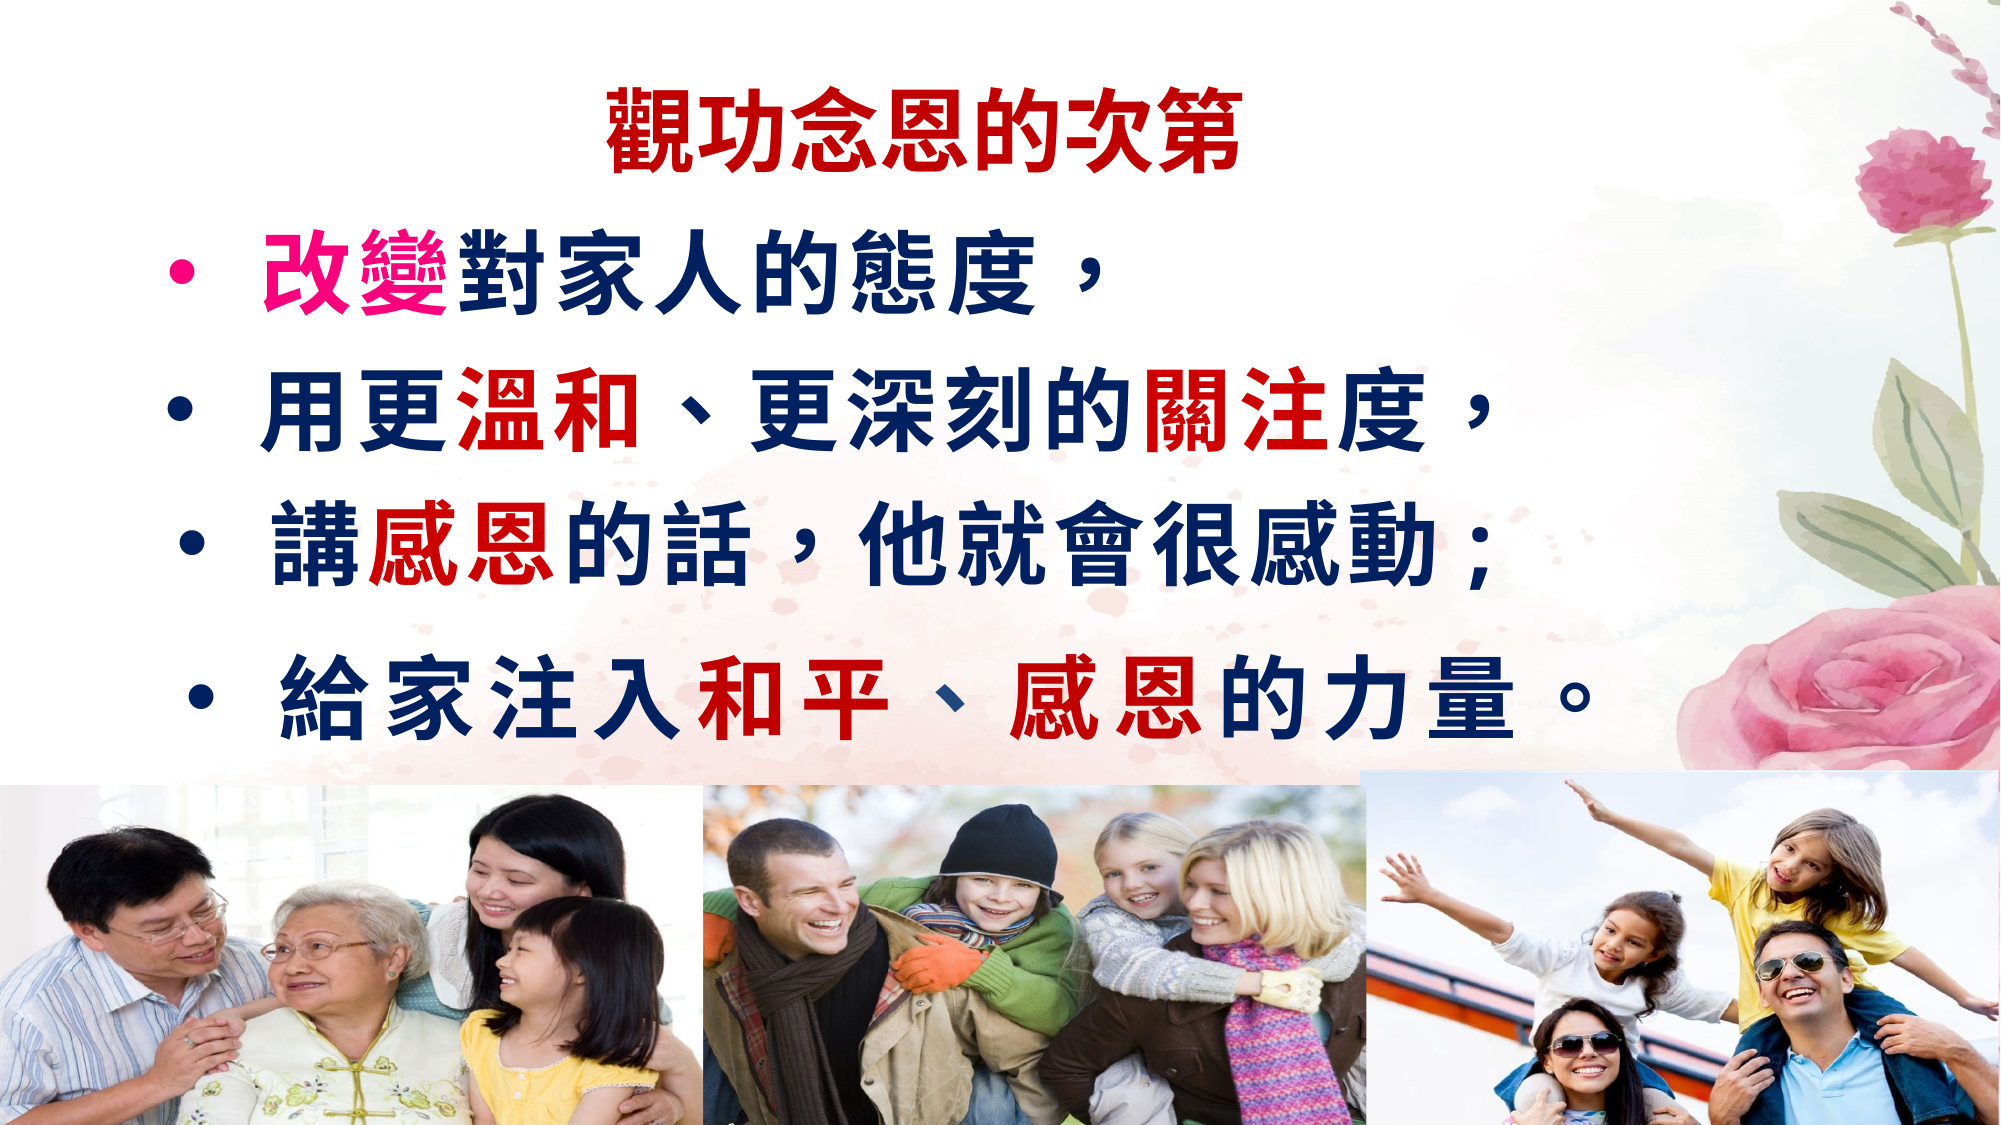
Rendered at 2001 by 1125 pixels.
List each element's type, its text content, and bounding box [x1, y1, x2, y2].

text_box 給家注入和平、感恩的力量。 [170, 633, 1637, 758]
text_box 改變對家人的態度， [151, 208, 1684, 333]
text_box 用更溫和、更深刻的關注度， [149, 345, 1508, 471]
picture [0, 0, 2001, 1125]
text_box 講感恩的話，他就會很感動; [161, 479, 1502, 605]
text_box 觀功念恩的次第 [589, 66, 1262, 191]
